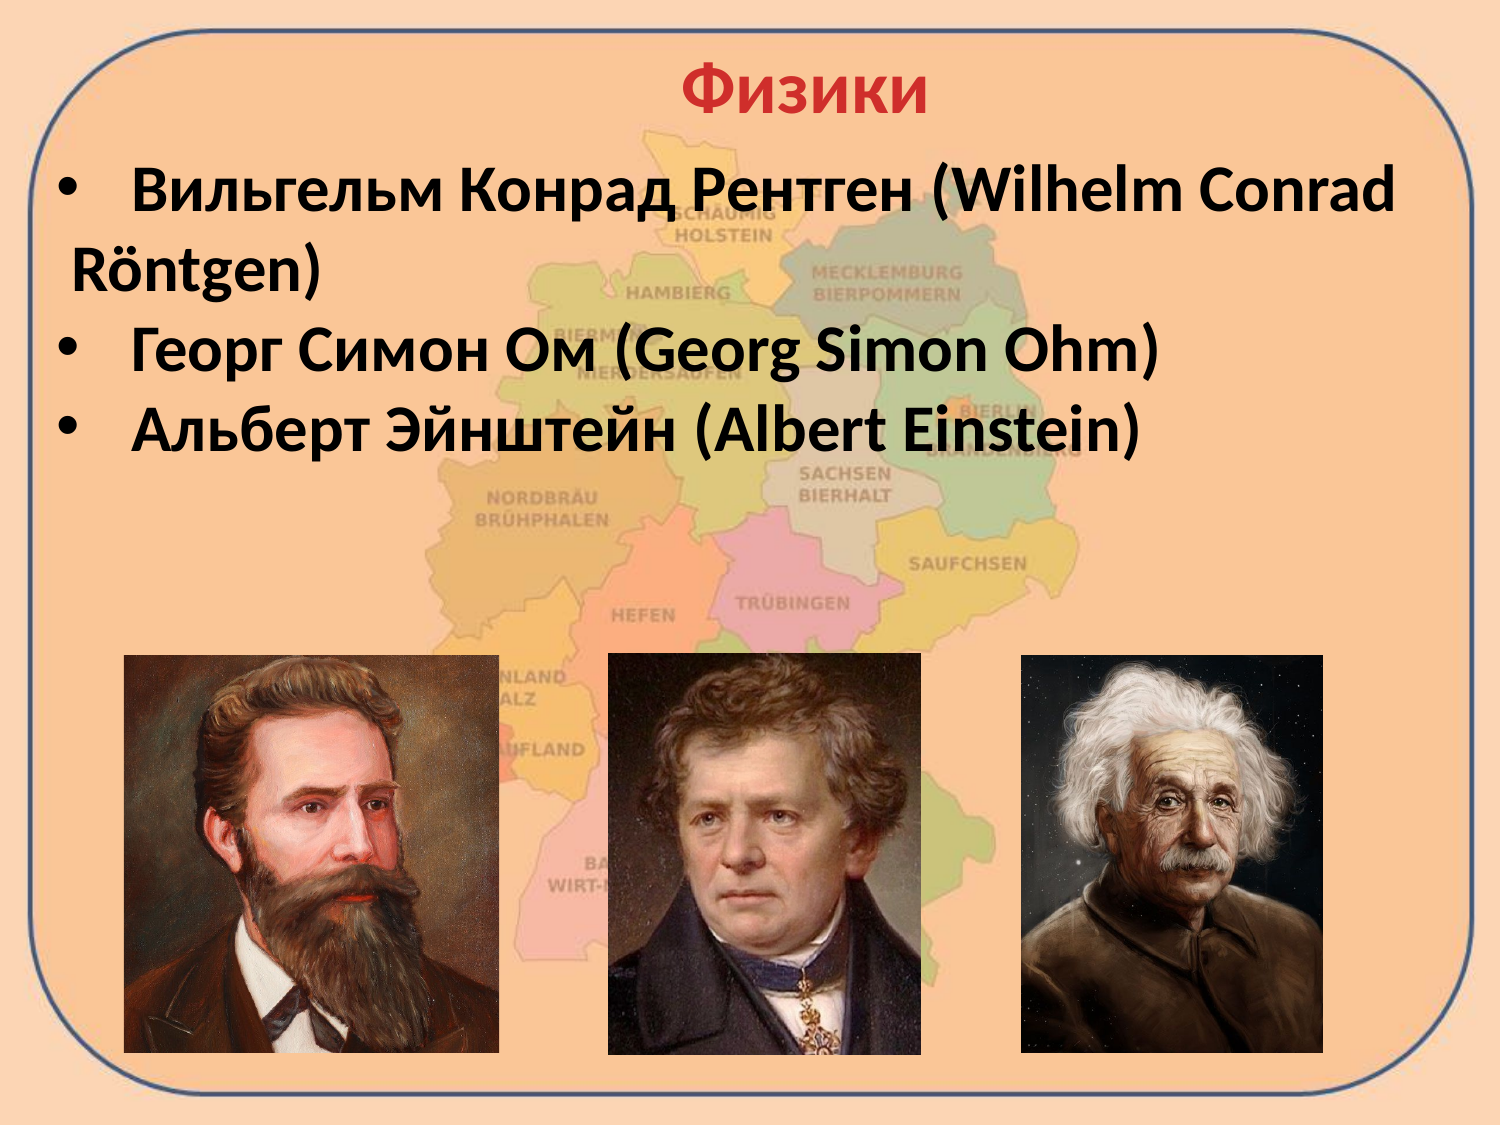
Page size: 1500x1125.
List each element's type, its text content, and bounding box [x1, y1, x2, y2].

text_box Вильгельм Конрад Рентген (Wilhelm Conrad Röntgen) Георг Симон Ом (Georg Simon Ohm) Альберт Эйнштейн (Albert Einstein) [41, 137, 1449, 553]
picture [0, 0, 1500, 1125]
text_box Физики [666, 31, 946, 137]
